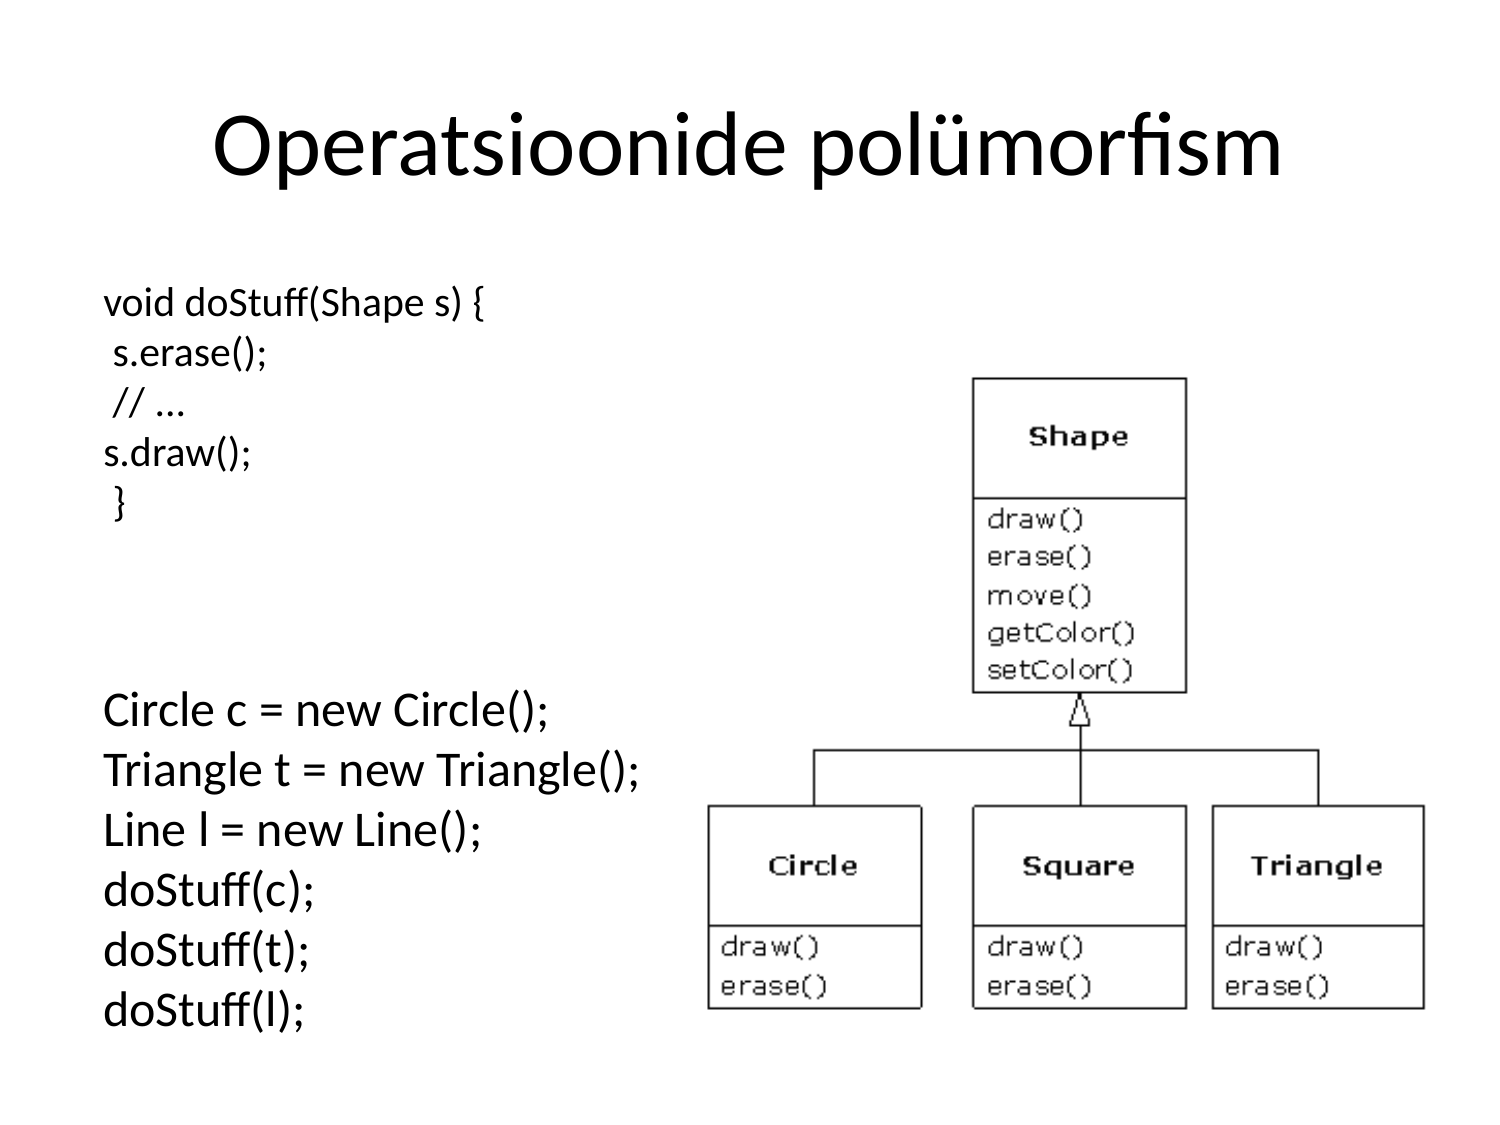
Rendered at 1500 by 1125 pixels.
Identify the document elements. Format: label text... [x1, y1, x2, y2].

text_box Circle c = new Circle(); Triangle t = new Triangle(); Line l = new Line(); doStuff(c); doStuff(t); doStuff(l); [88, 668, 951, 1044]
text_box void doStuff(Shape s) { s.erase(); // ... s.draw(); } [88, 267, 621, 532]
title Operatsioonide polümorfism [75, 45, 1425, 233]
picture [704, 314, 1477, 1012]
